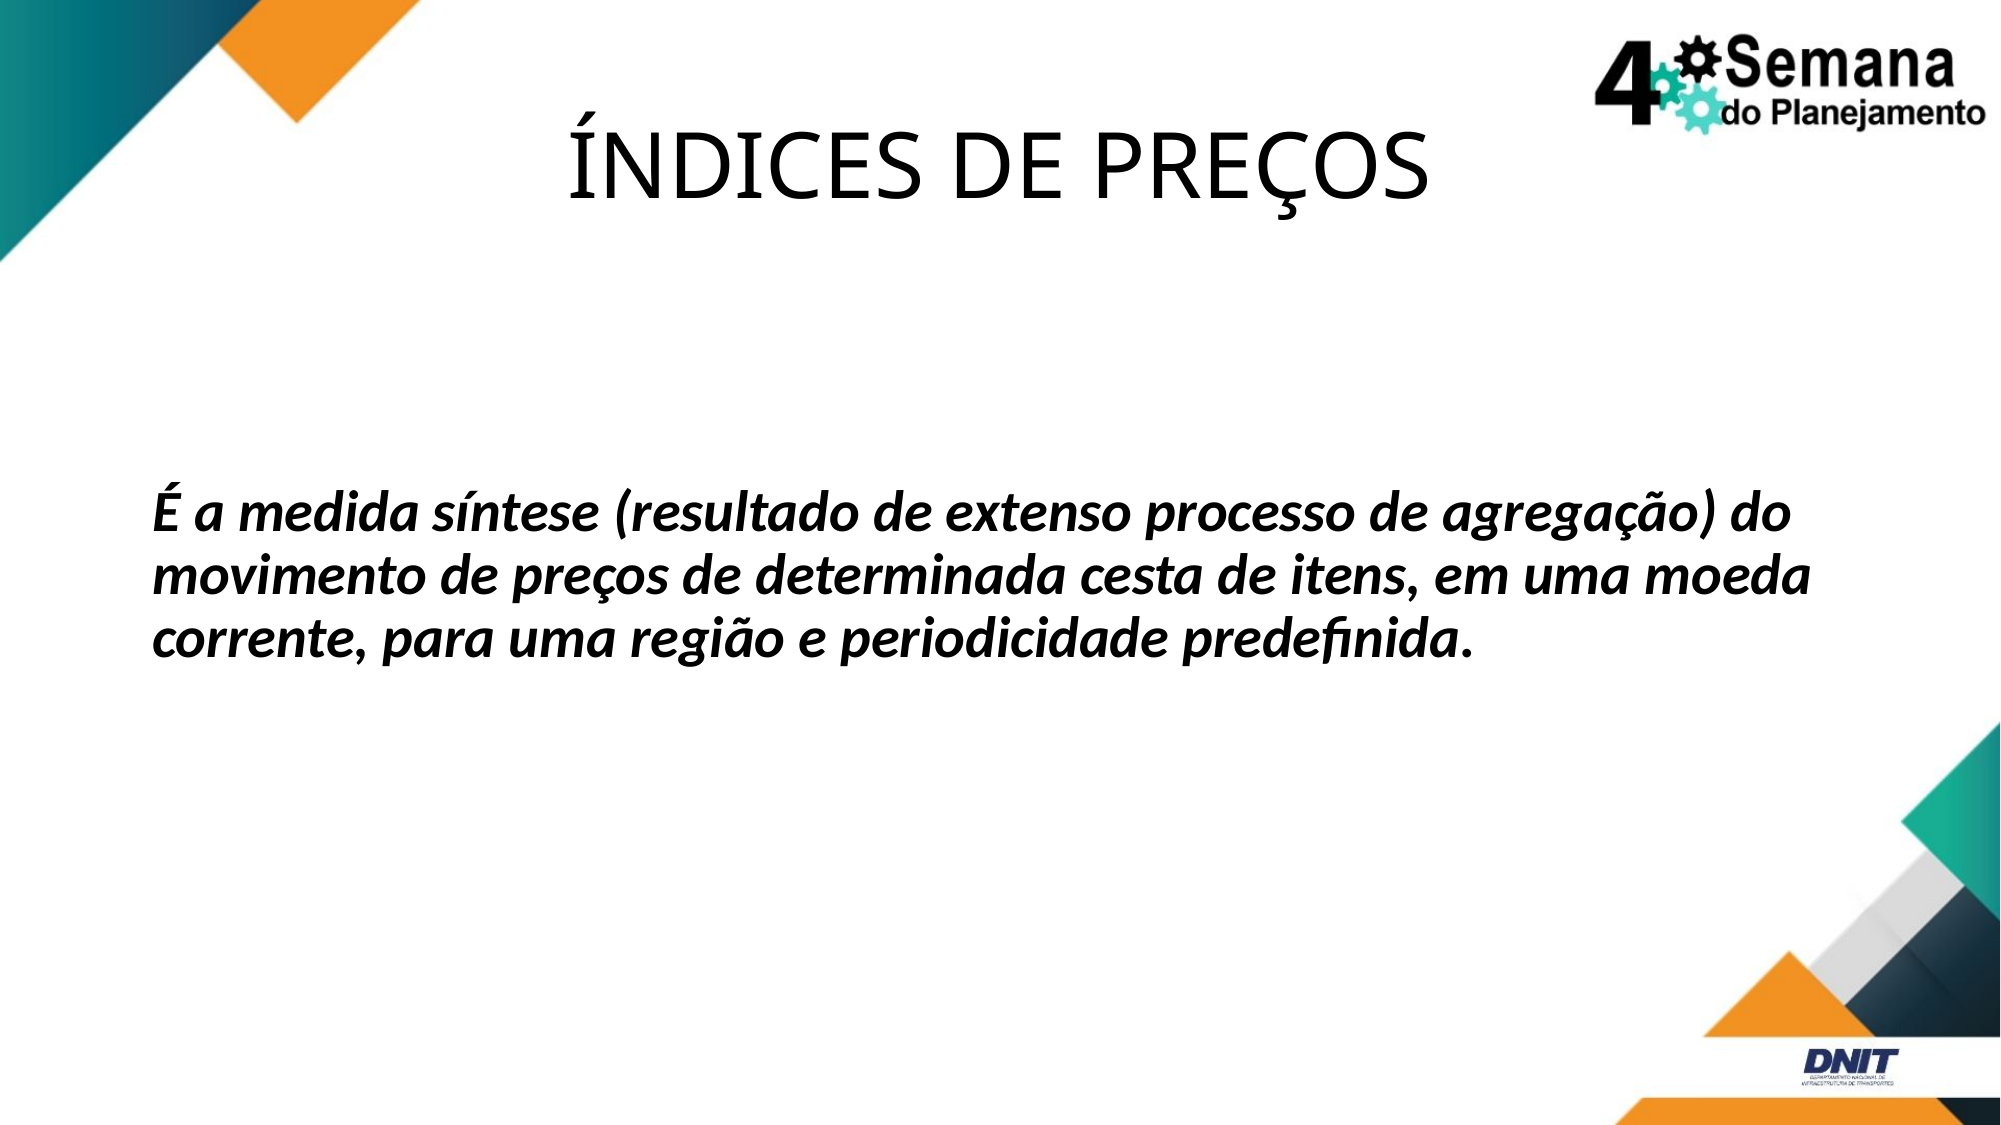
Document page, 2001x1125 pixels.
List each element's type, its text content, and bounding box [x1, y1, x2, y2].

title ÍNDICES DE PREÇOS [137, 59, 1863, 278]
picture [0, 0, 2001, 1125]
list É a medida síntese (resultado de extenso processo de agregação) do movimento de preços de determinada cesta de itens, em uma moeda corrente, para uma região e periodicidade predefinida. [137, 299, 1863, 1014]
